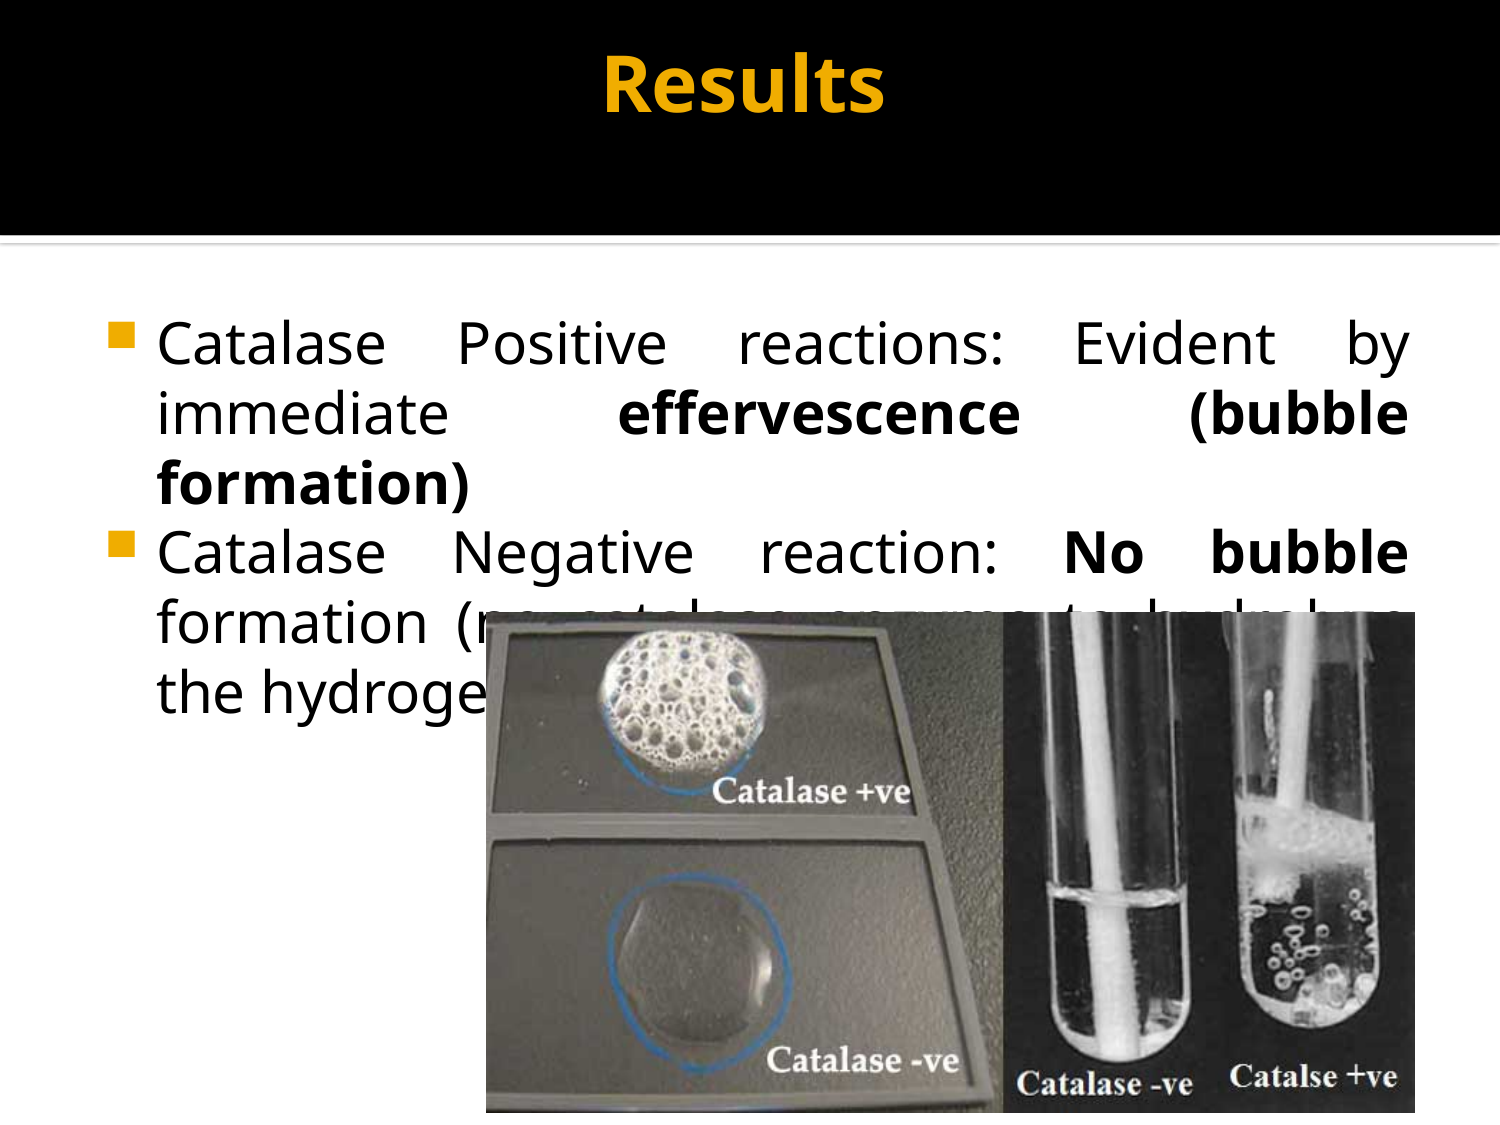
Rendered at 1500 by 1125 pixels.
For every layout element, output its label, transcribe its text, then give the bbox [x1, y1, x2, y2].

list Catalase Positive reactions: Evident by immediate effervescence (bubble formation) Catalase Negative reaction: No bubble formation (no catalase enzyme to hydrolyze the hydrogen peroxide). [75, 291, 1425, 1050]
picture [486, 612, 1415, 1113]
title Results [75, 25, 1425, 231]
